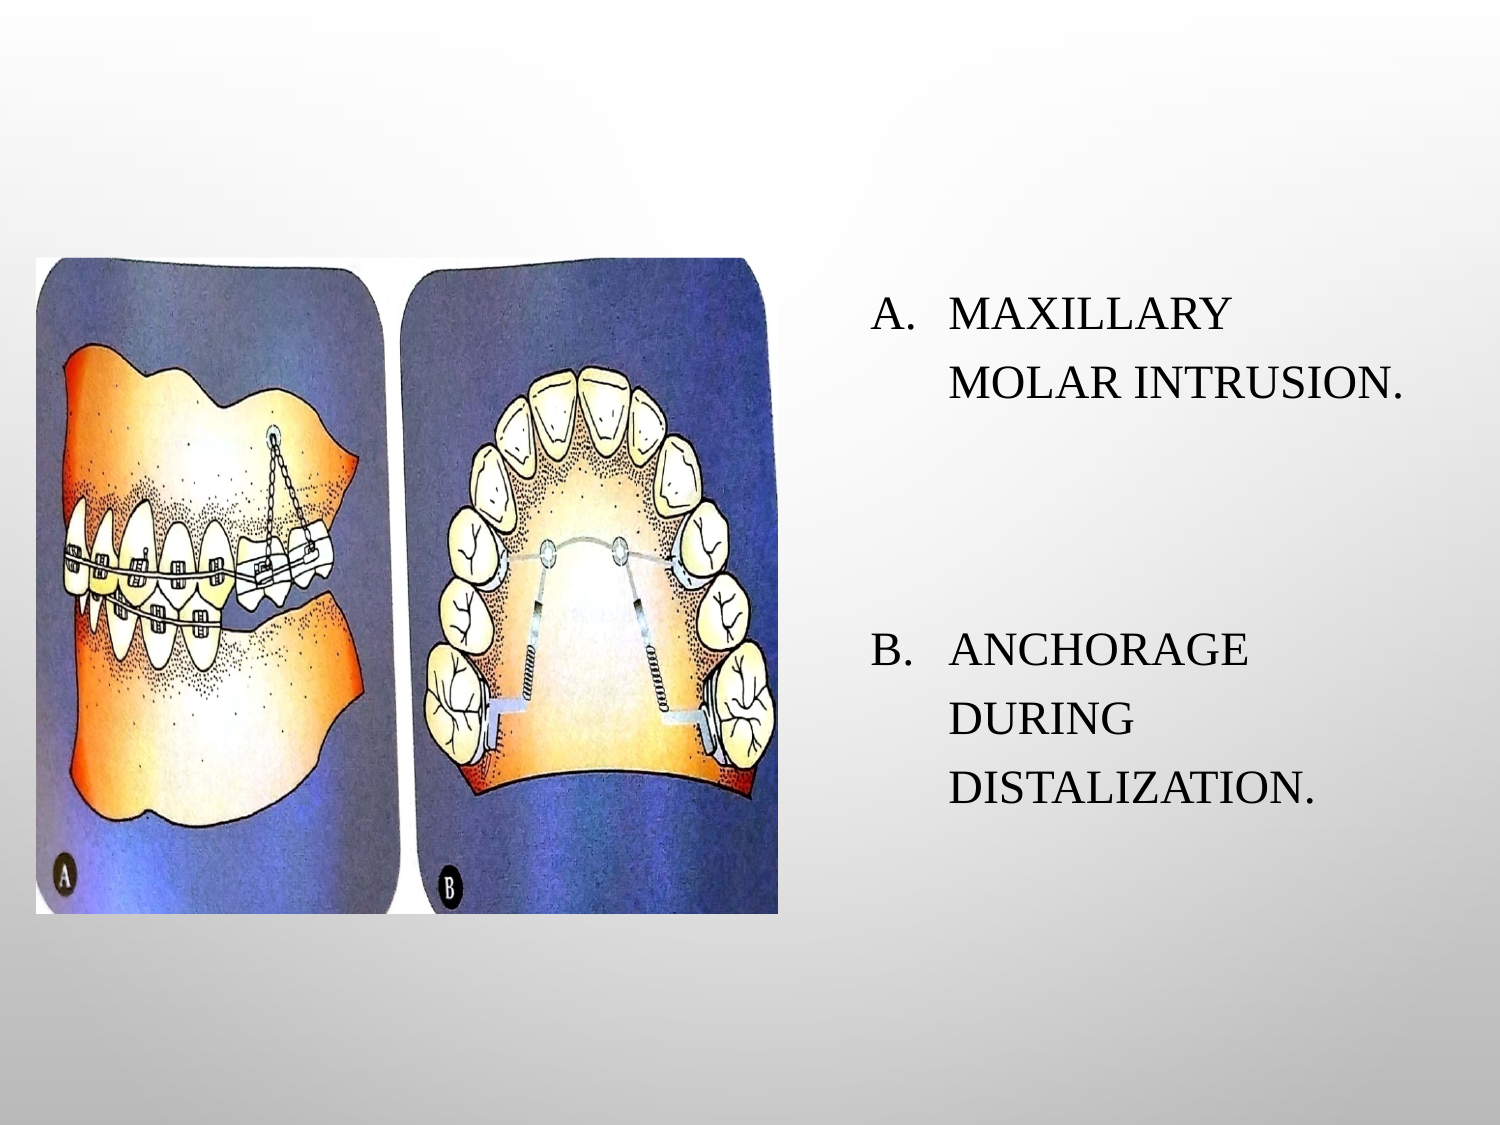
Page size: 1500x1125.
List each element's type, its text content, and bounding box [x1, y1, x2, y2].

picture [0, 0, 1500, 1125]
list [77, 214, 735, 958]
list Maxillary molar intrusion. Anchorage during distalization. [855, 262, 1425, 868]
